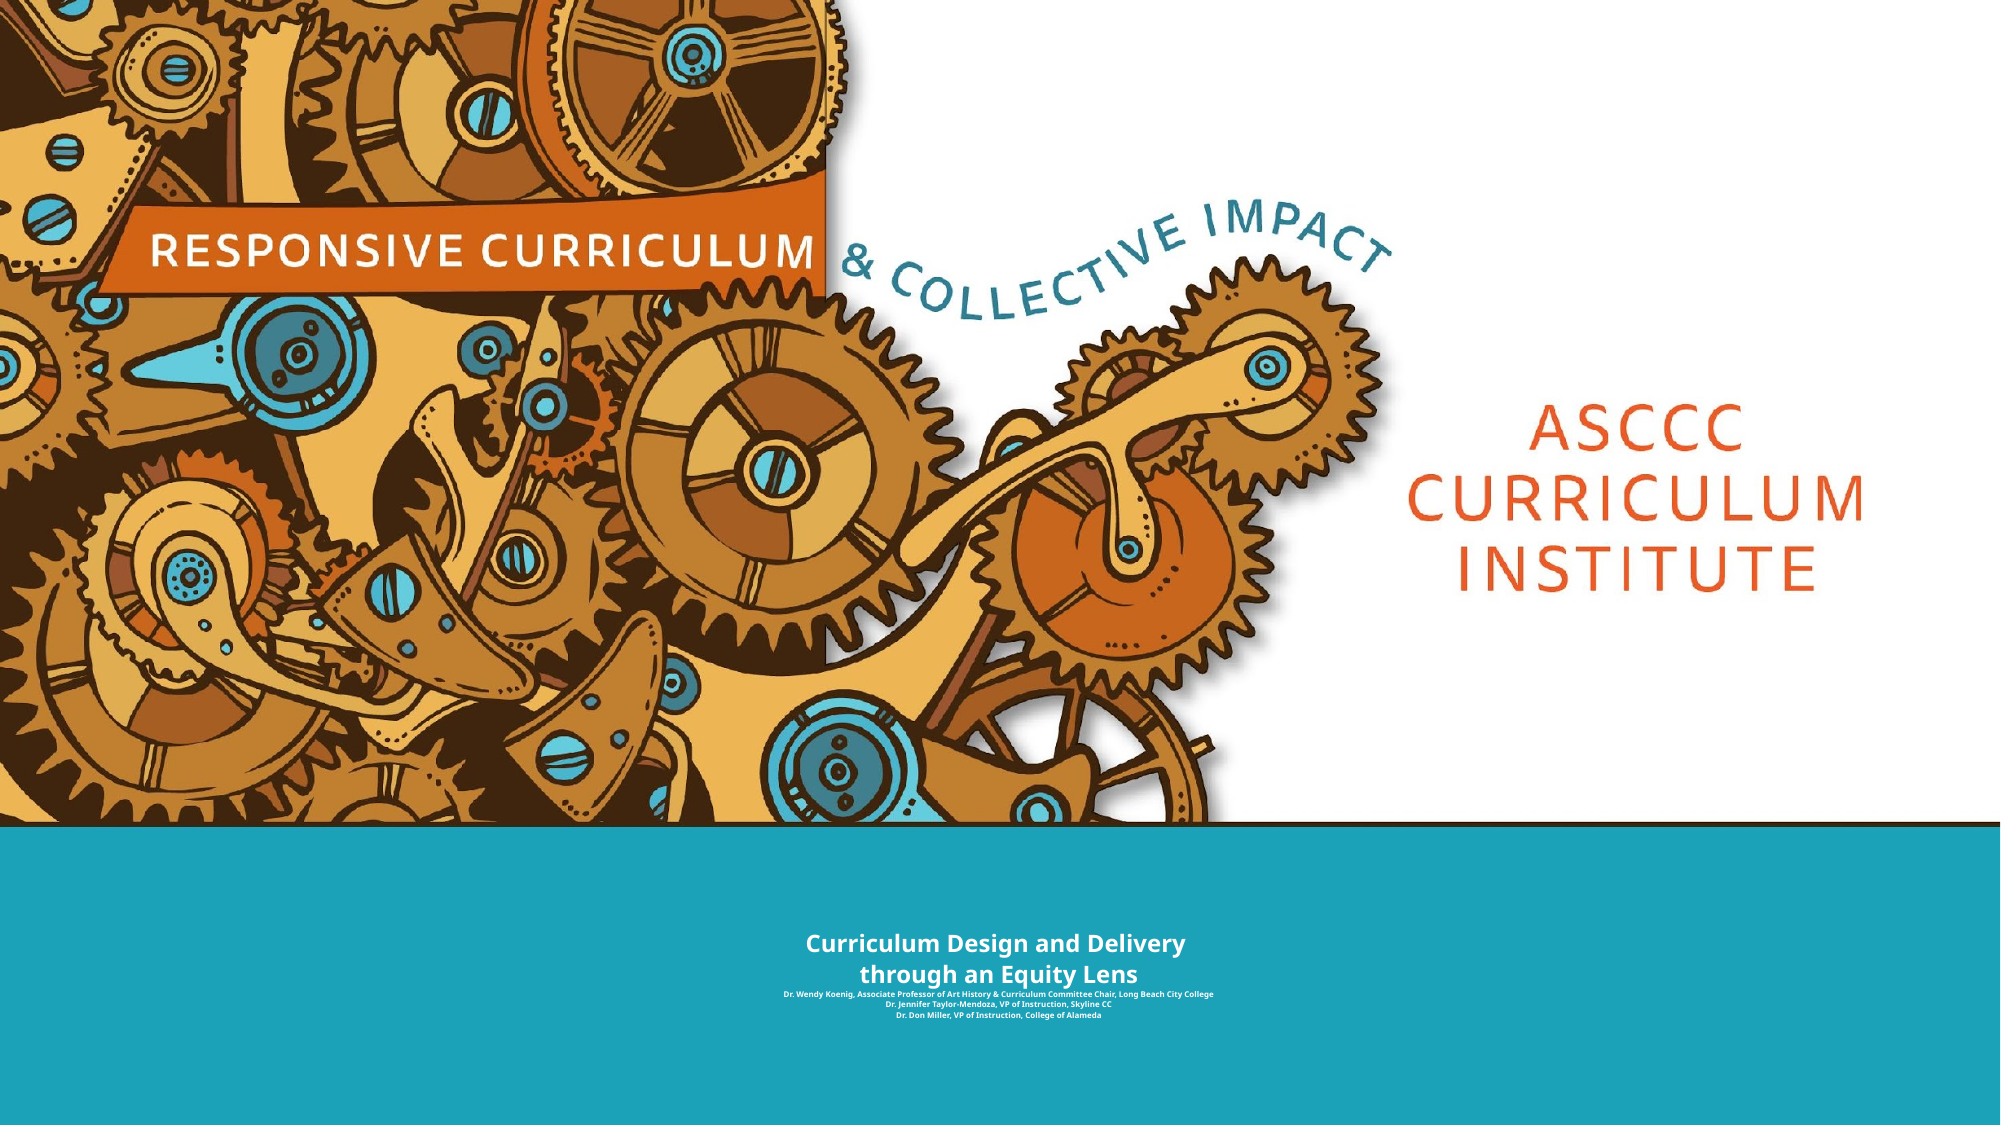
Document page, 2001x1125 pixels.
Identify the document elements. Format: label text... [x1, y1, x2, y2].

title Curriculum Design and Delivery through an Equity Lens Dr. Wendy Koenig, Associate Professor of Art History & Curriculum Committee Chair, Long Beach City College Dr. Jennifer Taylor-Mendoza, VP of Instruction, Skyline CC Dr. Don Miller, VP of Instruction, College of Alameda [133, 849, 1865, 1097]
text_box [500, 532, 1501, 593]
picture [0, 0, 2001, 1125]
